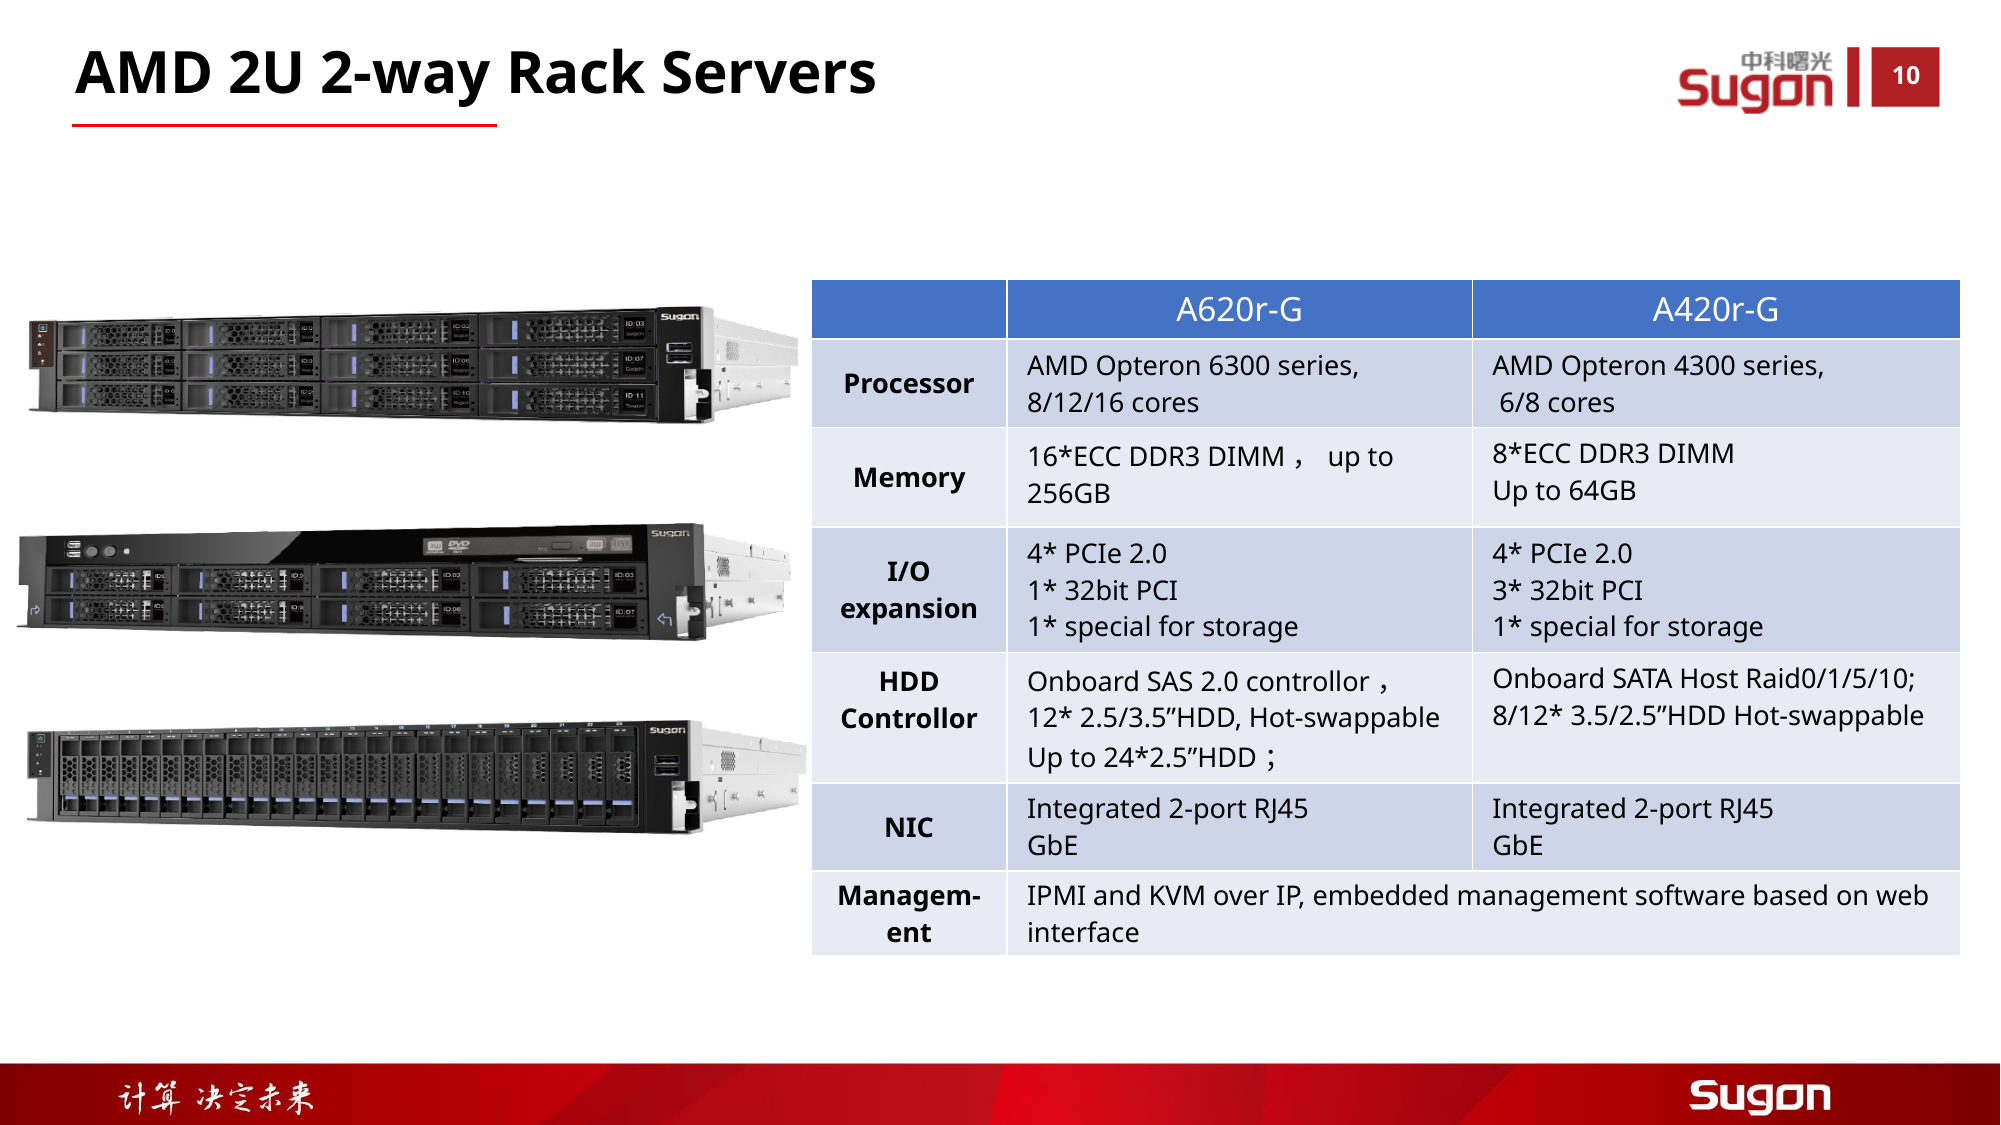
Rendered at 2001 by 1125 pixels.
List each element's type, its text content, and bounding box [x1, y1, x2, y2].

picture [0, 517, 804, 646]
table_cell Onboard SATA Host Raid0/1/5/10; 8/12* 3.5/2.5”HDD Hot-swappable [1473, 653, 1960, 782]
table_cell Onboard SAS 2.0 controllor， 12* 2.5/3.5”HDD, Hot-swappable Up to 24*2.5”HDD； [1008, 653, 1472, 782]
table_cell HDD Controllor [812, 653, 1006, 782]
table_cell NIC [812, 784, 1006, 870]
table_header A420r-G [1473, 280, 1960, 338]
list AMD 2U 2-way Rack Servers [62, 26, 1230, 123]
picture [1641, 39, 1956, 125]
table_cell Processor [812, 340, 1006, 427]
table_cell AMD Opteron 6300 series, 8/12/16 cores [1008, 340, 1472, 427]
table_cell AMD Opteron 4300 series, 6/8 cores [1473, 340, 1960, 427]
table_cell 4* PCIe 2.0 3* 32bit PCI 1* special for storage [1473, 528, 1960, 652]
table_cell I/O expansion [812, 528, 1006, 652]
table_cell 4* PCIe 2.0 1* 32bit PCI 1* special for storage [1008, 528, 1472, 652]
table_header [812, 280, 1006, 338]
table_header A620r-G [1008, 280, 1472, 338]
picture [0, 1063, 2000, 1125]
picture [0, 714, 819, 841]
table_cell 8*ECC DDR3 DIMM Up to 64GB [1473, 428, 1960, 526]
table_cell Integrated 2-port RJ45 GbE [1008, 784, 1472, 870]
table_cell IPMI and KVM over IP, embedded management software based on web interface [1008, 872, 1960, 955]
table_cell Integrated 2-port RJ45 GbE [1473, 784, 1960, 870]
picture [21, 304, 808, 426]
table_cell 16*ECC DDR3 DIMM，up to 256GB [1008, 428, 1472, 526]
table_cell Managem-ent [812, 872, 1006, 955]
table_cell Memory [812, 428, 1006, 526]
